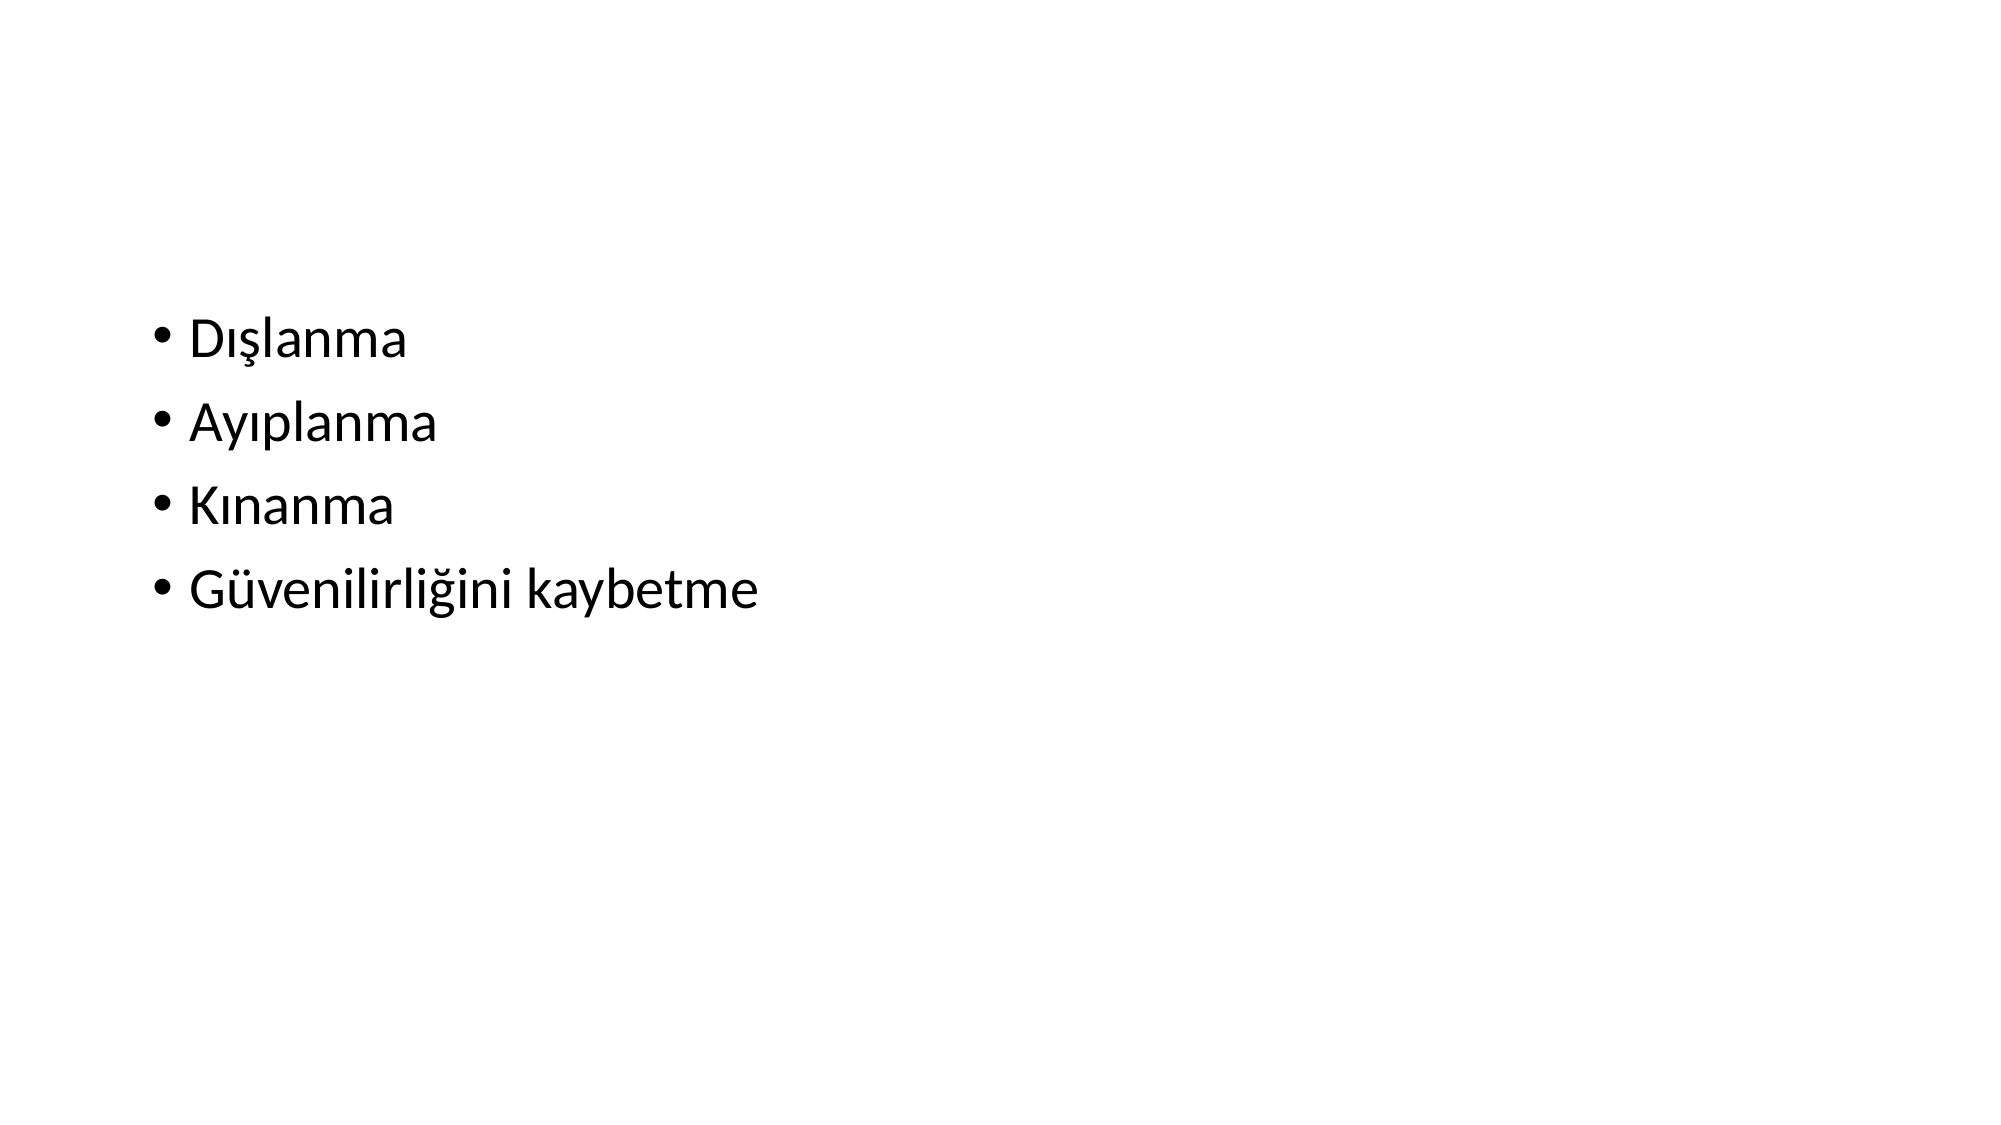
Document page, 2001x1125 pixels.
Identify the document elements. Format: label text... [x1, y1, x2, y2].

list Dışlanma Ayıplanma Kınanma Güvenilirliğini kaybetme [137, 299, 1863, 1014]
